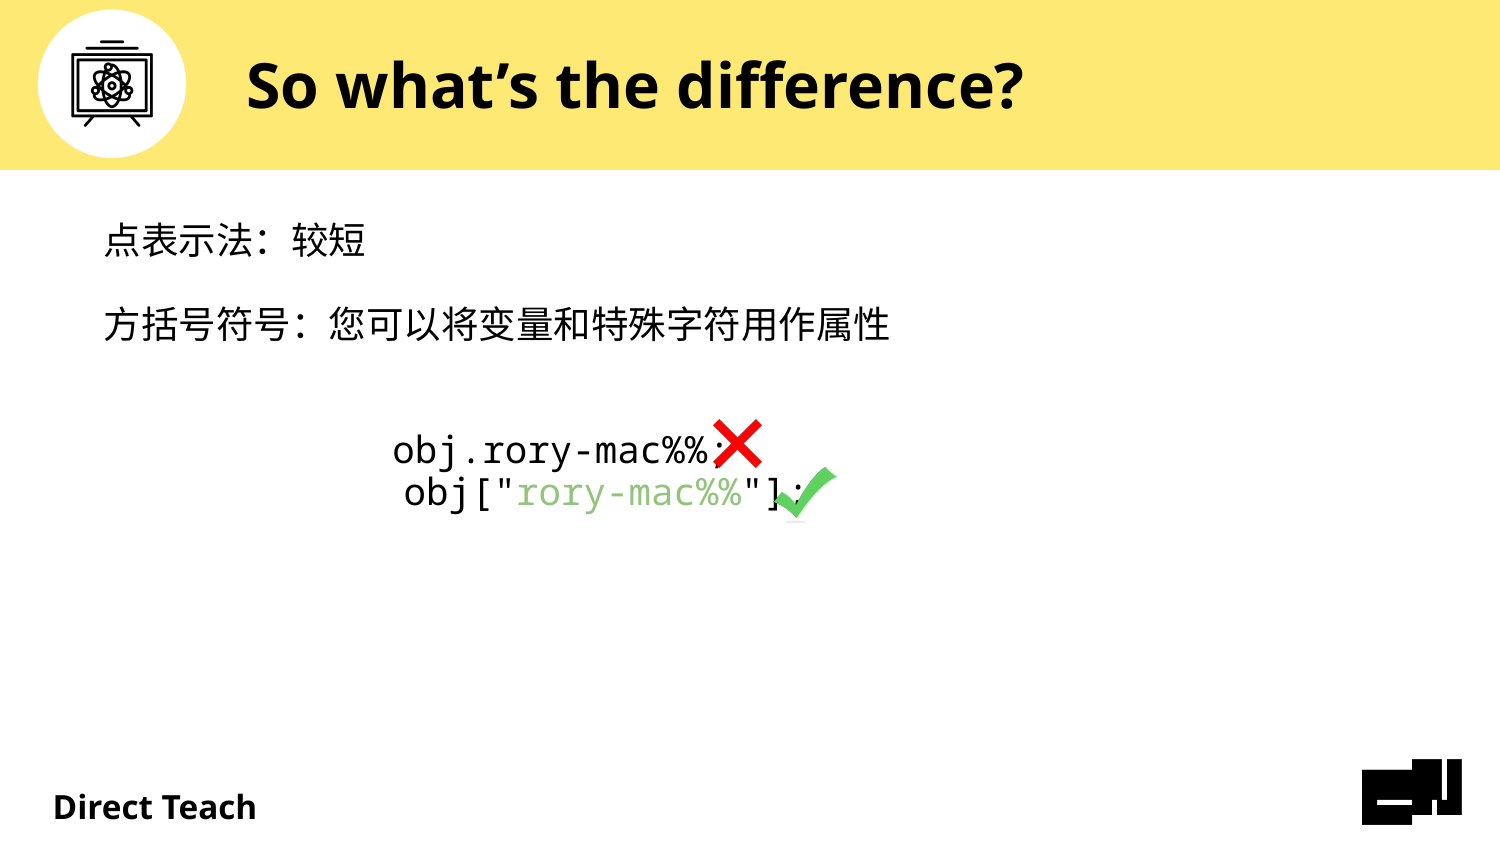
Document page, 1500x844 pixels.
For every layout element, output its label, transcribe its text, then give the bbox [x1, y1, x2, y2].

title So what’s the difference? [231, 9, 1463, 158]
list 点表示法：较短 方括号符号：您可以将变量和特殊字符用作属性 obj.rory-mac%%; obj["rory-mac%%"]; [88, 206, 1425, 751]
picture [1362, 759, 1462, 825]
picture [713, 419, 762, 468]
picture [67, 38, 157, 129]
picture [773, 467, 838, 523]
